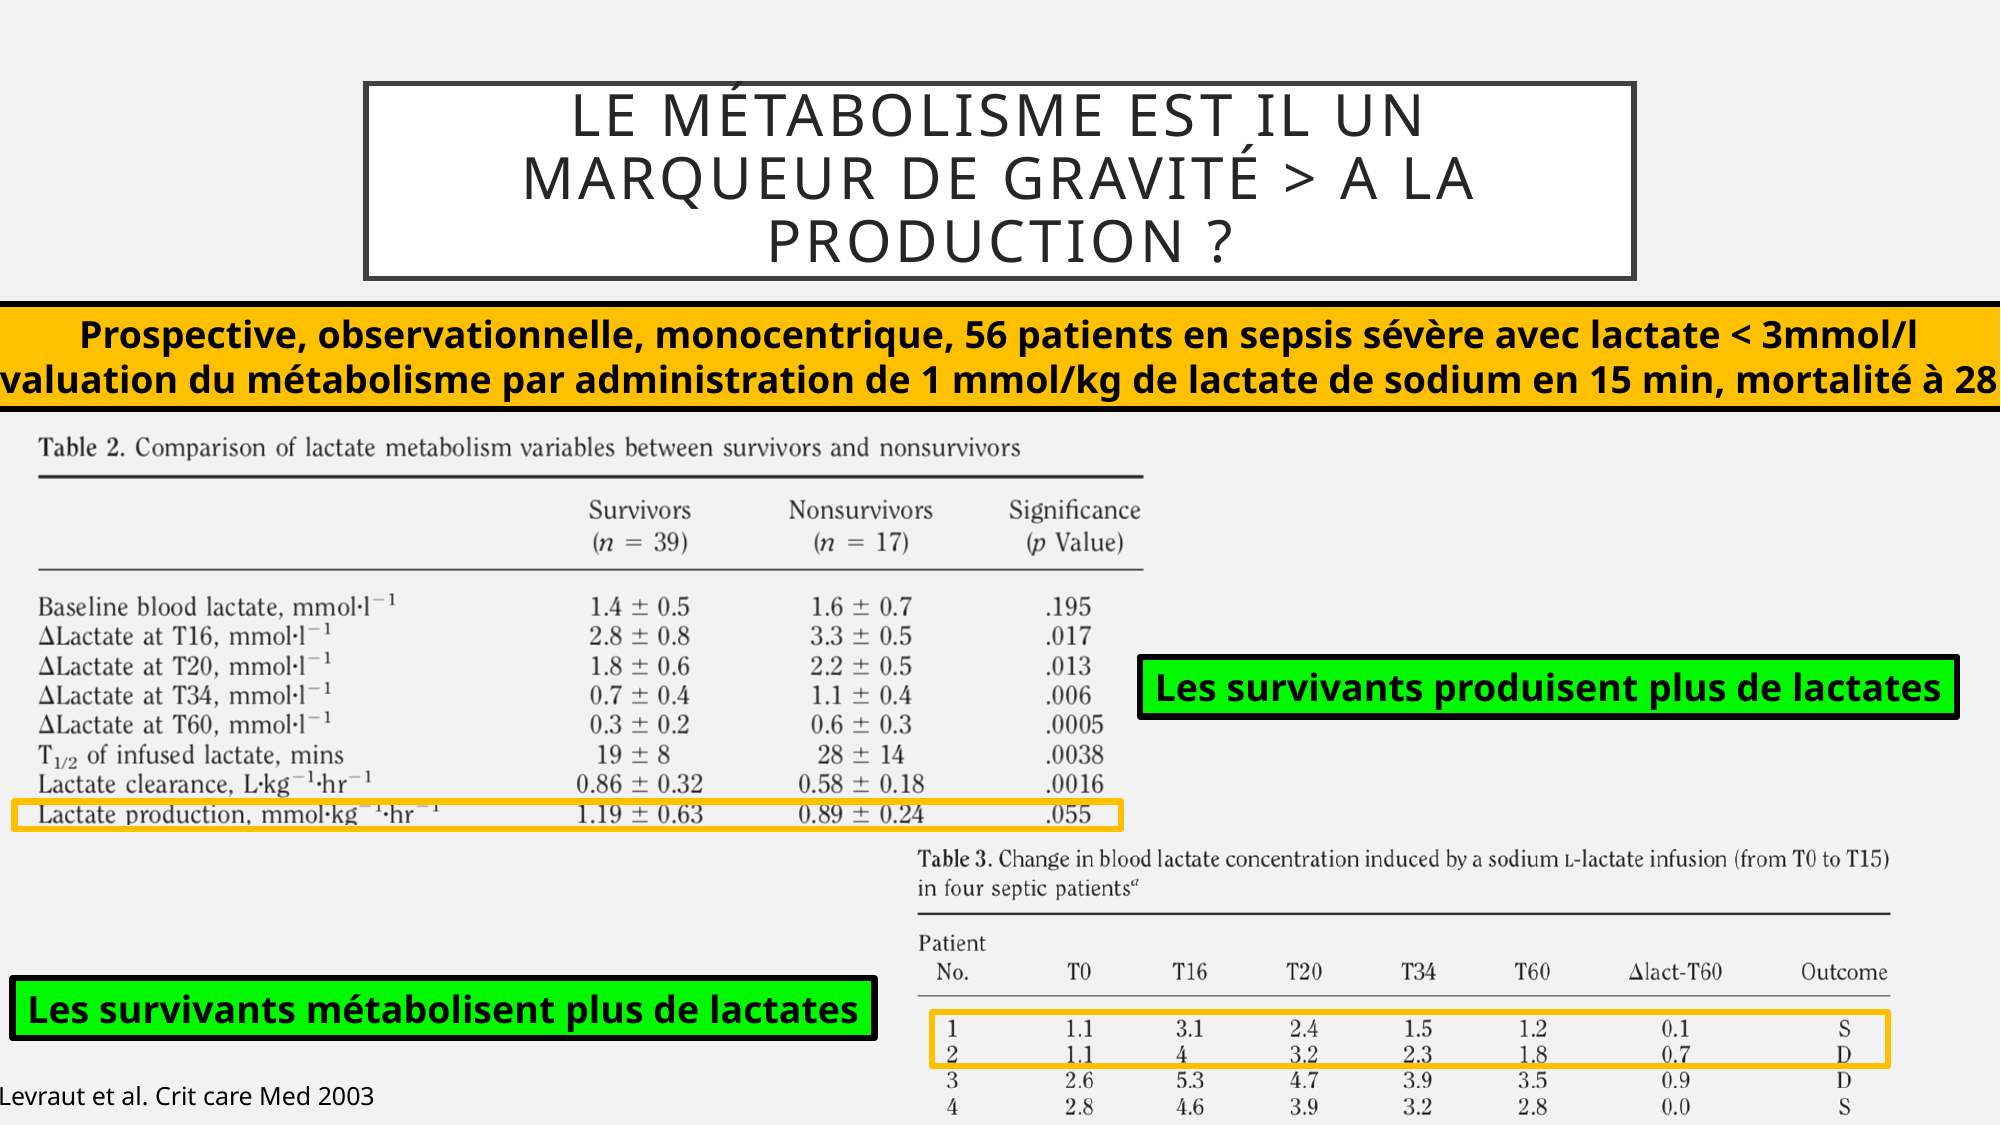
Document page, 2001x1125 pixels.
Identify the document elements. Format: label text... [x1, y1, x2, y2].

text_box [13, 800, 1122, 830]
text_box Les survivants métabolisent plus de lactates [12, 978, 875, 1039]
picture [22, 435, 1169, 825]
text_box Prospective, observationnelle, monocentrique, 56 patients en sepsis sévère avec lactate < 3mmol/l Evaluation du métabolisme par administration de 1 mmol/kg de lactate de sodium en 15 min, mortalité à 28 j [0, 303, 2000, 409]
title LE métabolisme est il un marqueur de gravité > a la production ? [363, 81, 1637, 281]
text_box Les survivants produisent plus de lactates [1169, 656, 1958, 717]
text_box Levraut et al. Crit care Med 2003 [0, 1073, 391, 1119]
picture [892, 849, 1914, 1119]
